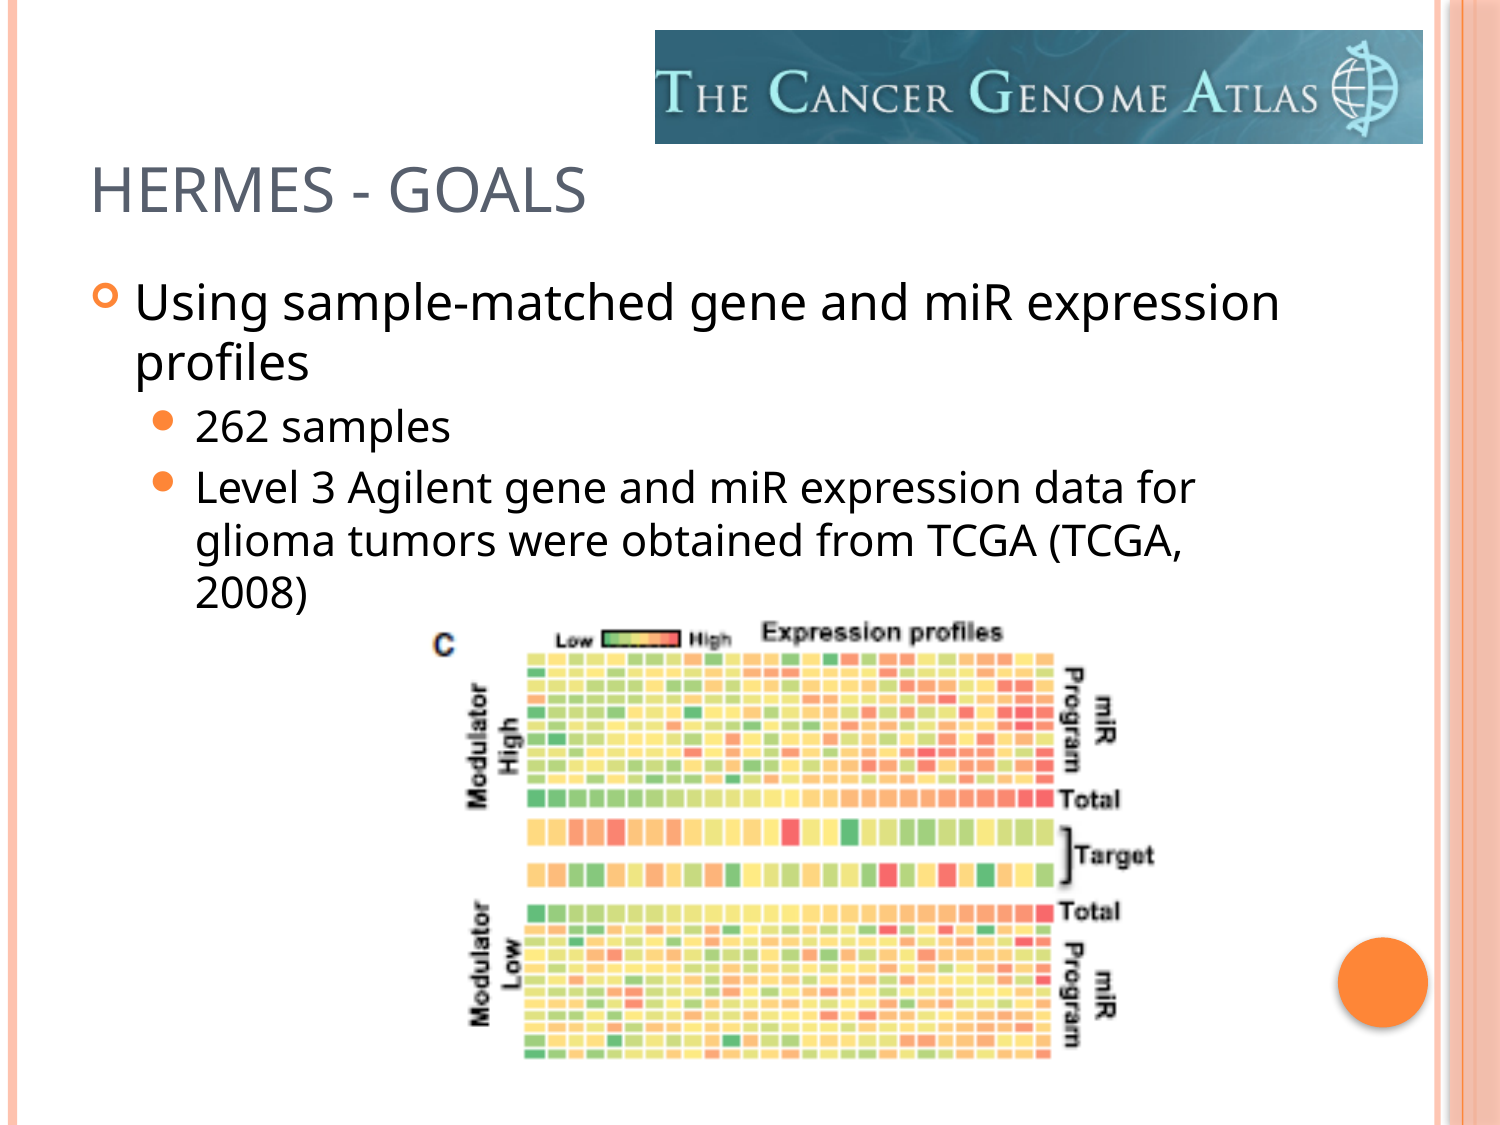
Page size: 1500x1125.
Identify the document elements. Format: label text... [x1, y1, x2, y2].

list Using sample-matched gene and miR expression profiles 262 samples Level 3 Agilent gene and miR expression data for glioma tumors were obtained from TCGA (TCGA, 2008) [75, 262, 1300, 1062]
title Hermes - Goals [75, 45, 1300, 233]
picture [654, 30, 1424, 144]
picture [418, 615, 1164, 1093]
